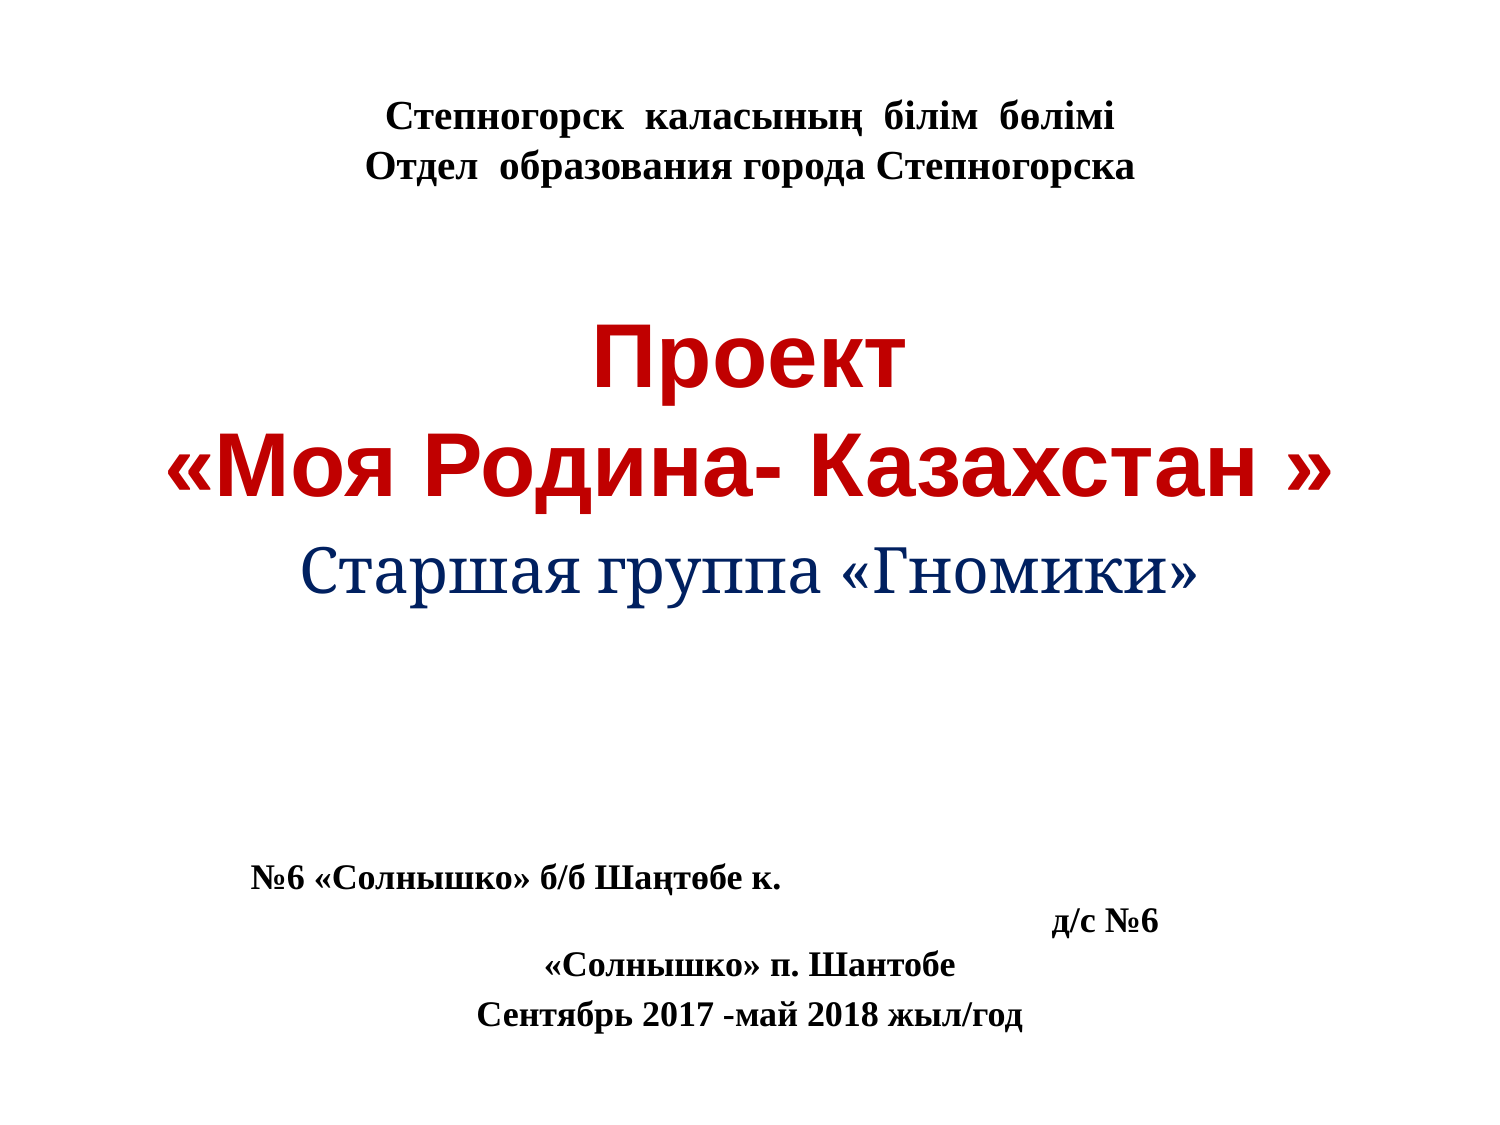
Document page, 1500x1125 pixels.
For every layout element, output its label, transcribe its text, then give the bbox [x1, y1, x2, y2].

title Степногорск каласының білім бөлімі Отдел образования города Степногорска Проект «Моя Родина- Казахстан » [112, 78, 1388, 634]
subtitle Старшая группа «Гномики» №6 «Солнышко» б/б Шаңтөбе к. д/с №6 «Солнышко» п. Шантобе Сентябрь 2017 -май 2018 жыл/год [225, 432, 1275, 1047]
